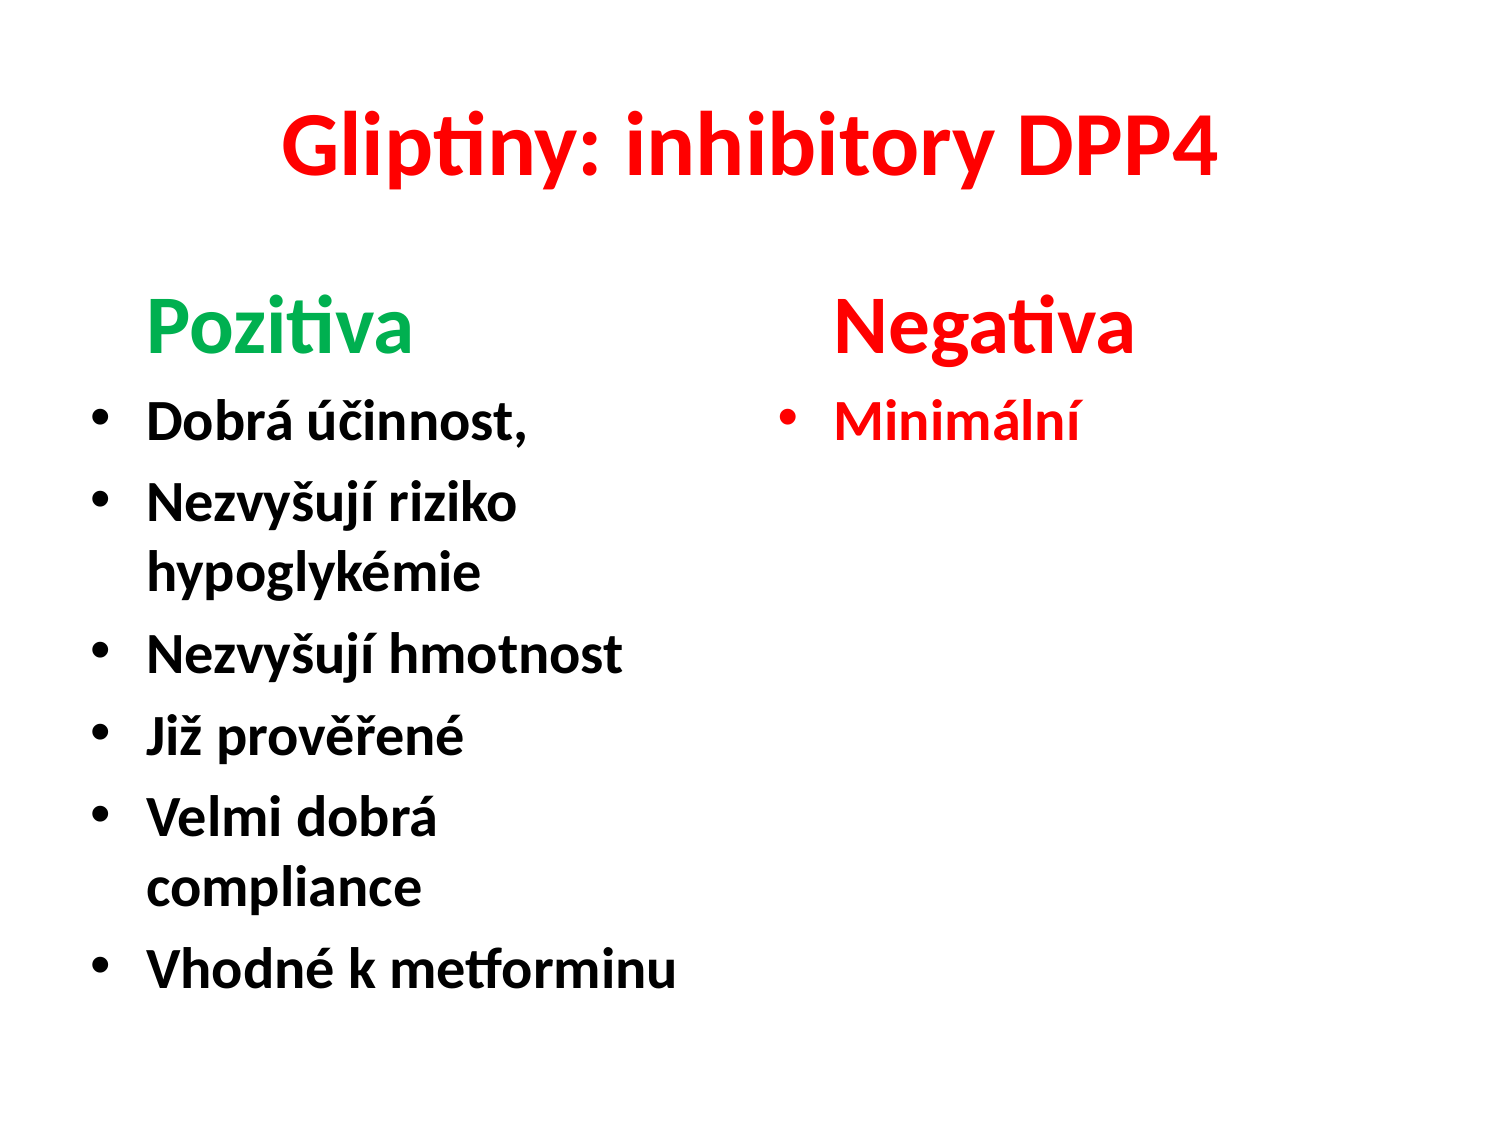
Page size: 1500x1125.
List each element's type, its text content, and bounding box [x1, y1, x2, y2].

list Pozitiva Dobrá účinnost, Nezvyšují riziko hypoglykémie Nezvyšují hmotnost Již prověřené Velmi dobrá compliance Vhodné k metforminu [74, 262, 738, 1048]
title Gliptiny: inhibitory DPP4 [74, 44, 1426, 233]
list Negativa Minimální [762, 262, 1426, 1006]
